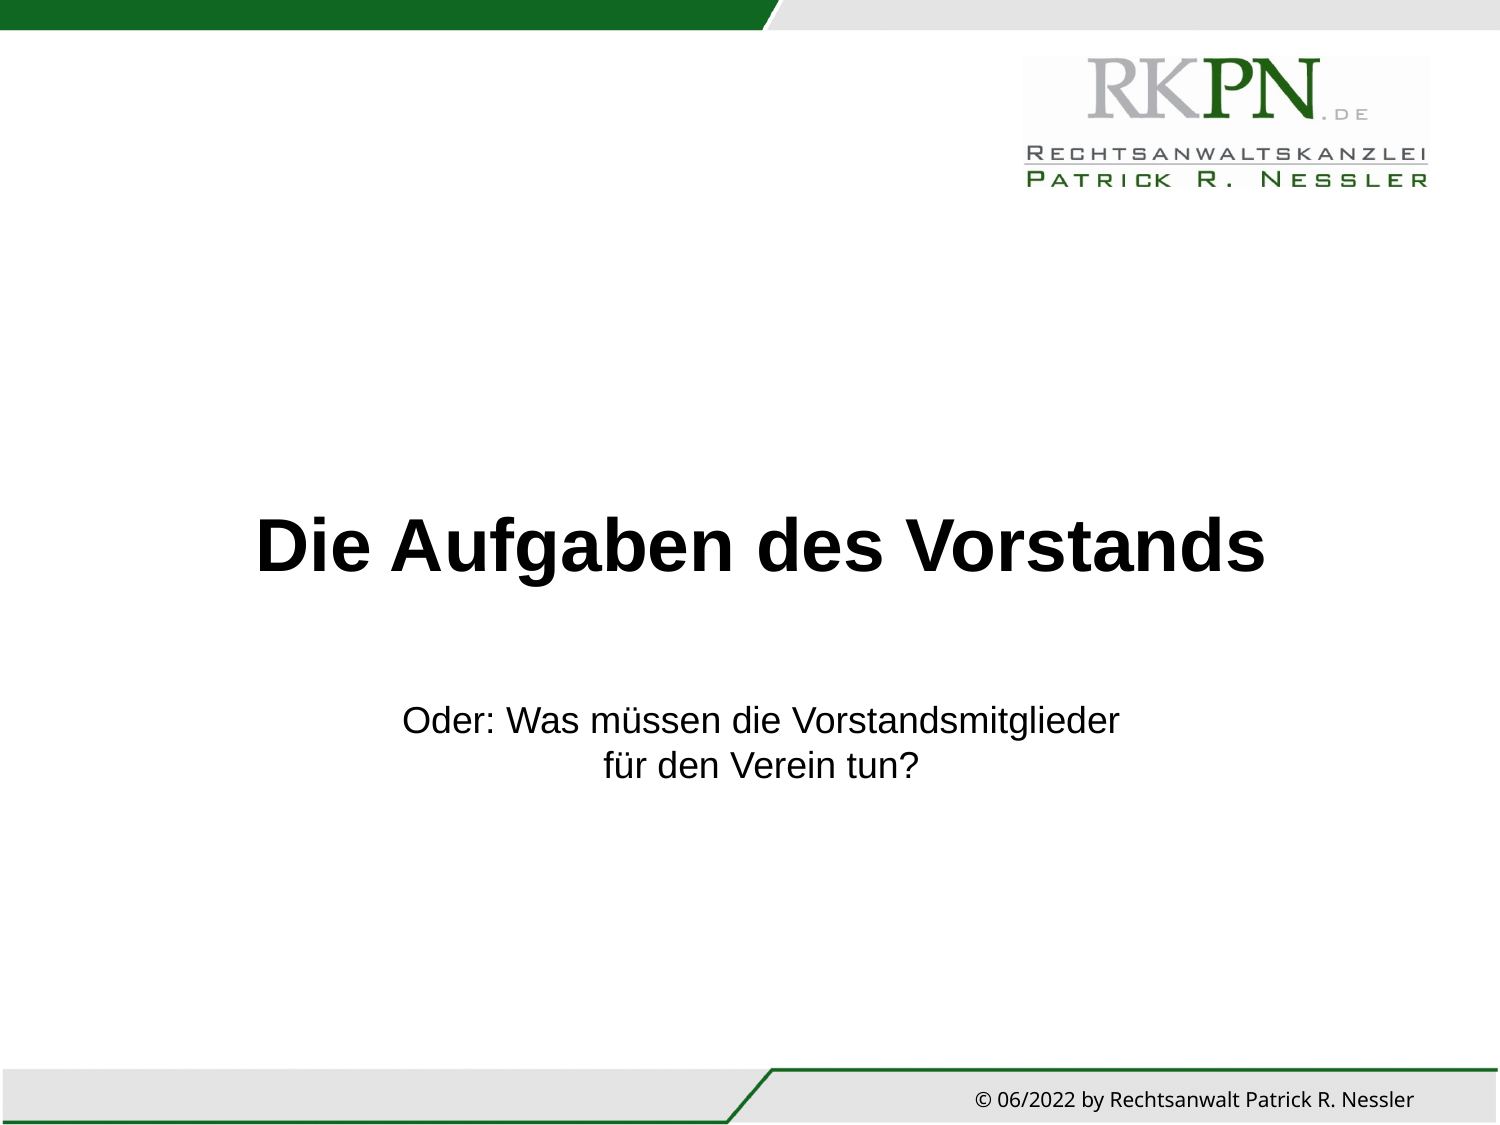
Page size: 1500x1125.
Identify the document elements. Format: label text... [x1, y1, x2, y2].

picture [0, 1067, 1500, 1125]
title Die Aufgaben des Vorstands [123, 420, 1400, 663]
picture [1023, 56, 1430, 187]
subtitle Oder: Was müssen die Vorstandsmitglieder für den Verein tun? [236, 688, 1287, 977]
picture [0, 0, 1500, 31]
